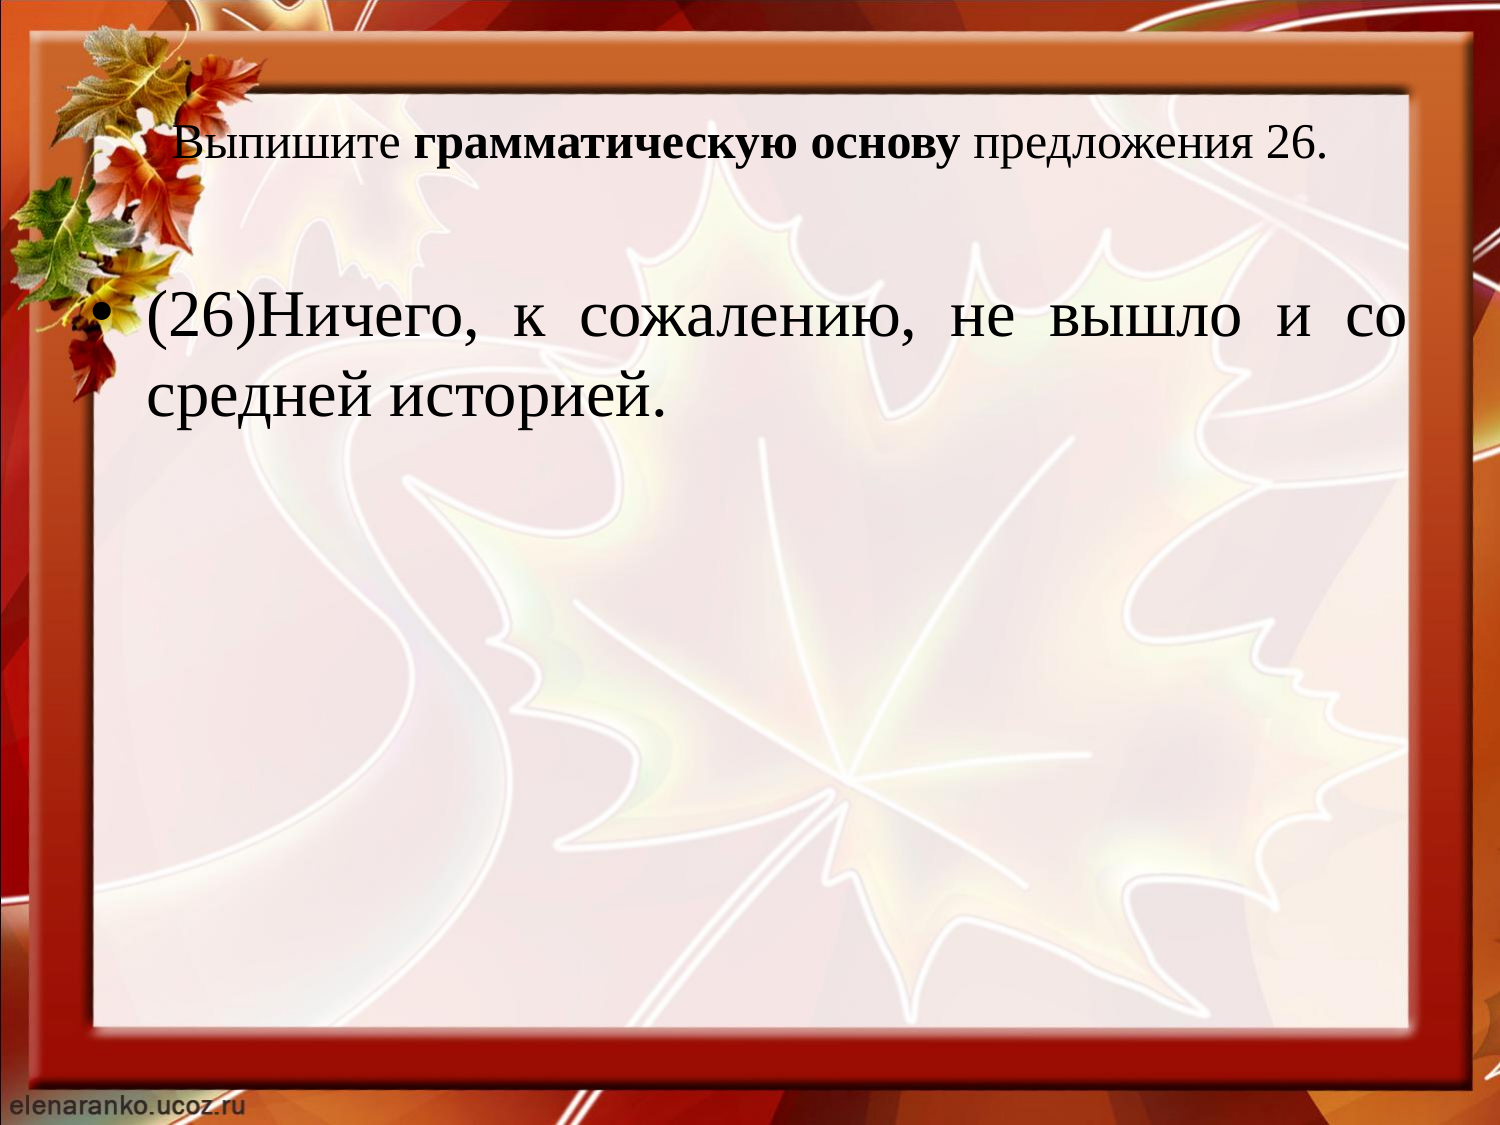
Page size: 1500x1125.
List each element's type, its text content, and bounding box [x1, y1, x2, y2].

picture [0, 0, 1500, 1125]
title Выпишите грамматическую основу предложения 26. [75, 45, 1425, 233]
list (26)Ничего, к сожалению, не вышло и со средней историей. [75, 262, 1425, 1005]
